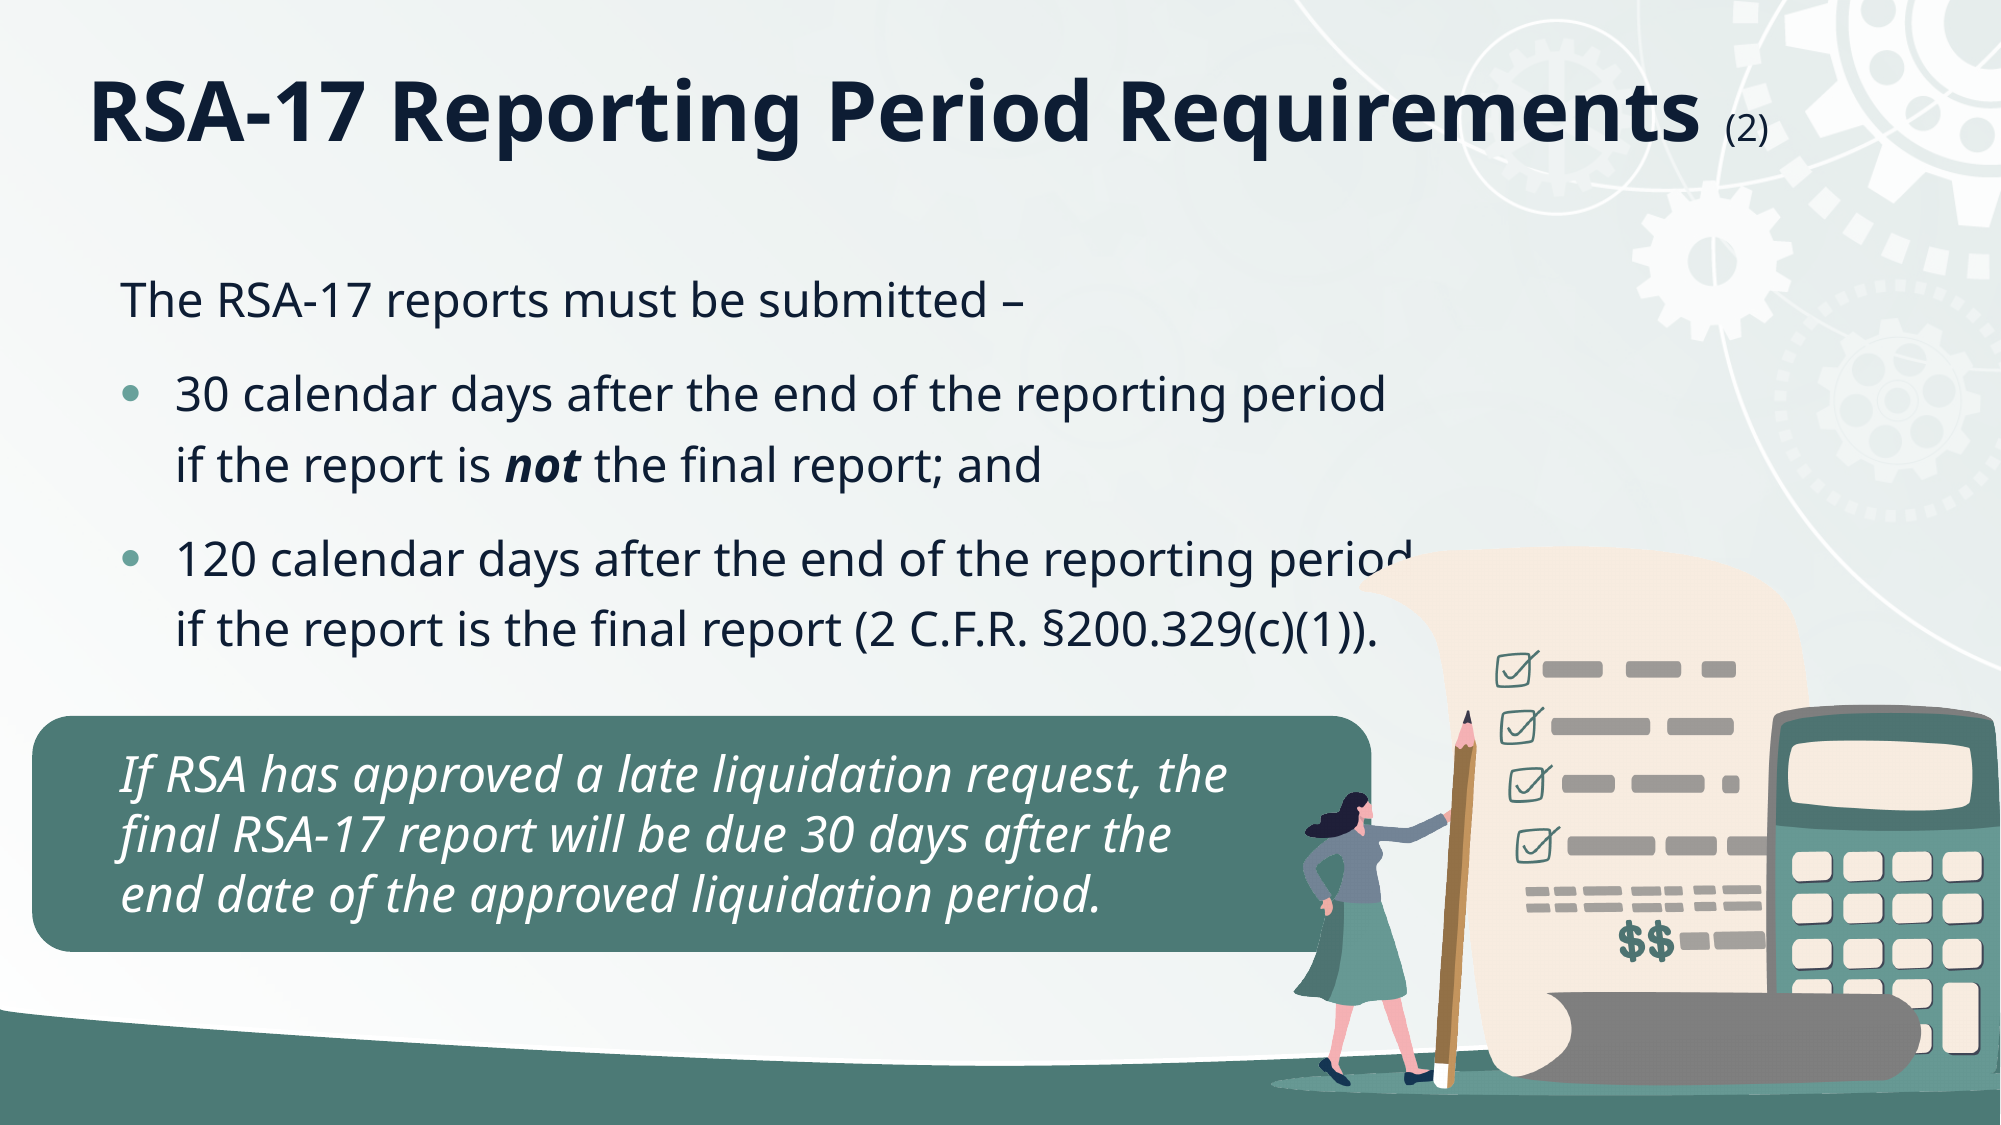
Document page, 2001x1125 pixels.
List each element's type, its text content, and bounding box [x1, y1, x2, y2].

text_box [32, 715, 999, 952]
picture [999, 329, 2000, 1125]
text_box If RSA has approved a late liquidation request, the final RSA-17 report will be due 30 days after the end date of the approved liquidation period. [105, 735, 999, 931]
title RSA-17 Reporting Period Requirements (2) [72, 16, 1837, 174]
list The RSA-17 reports must be submitted – 30 calendar days after the end of the reporting period if the report is not the final report; and 120 calendar days after the end of the reporting period if the report is the final report (2 C.F.R. §200.329(c)(1)). [105, 253, 1433, 688]
